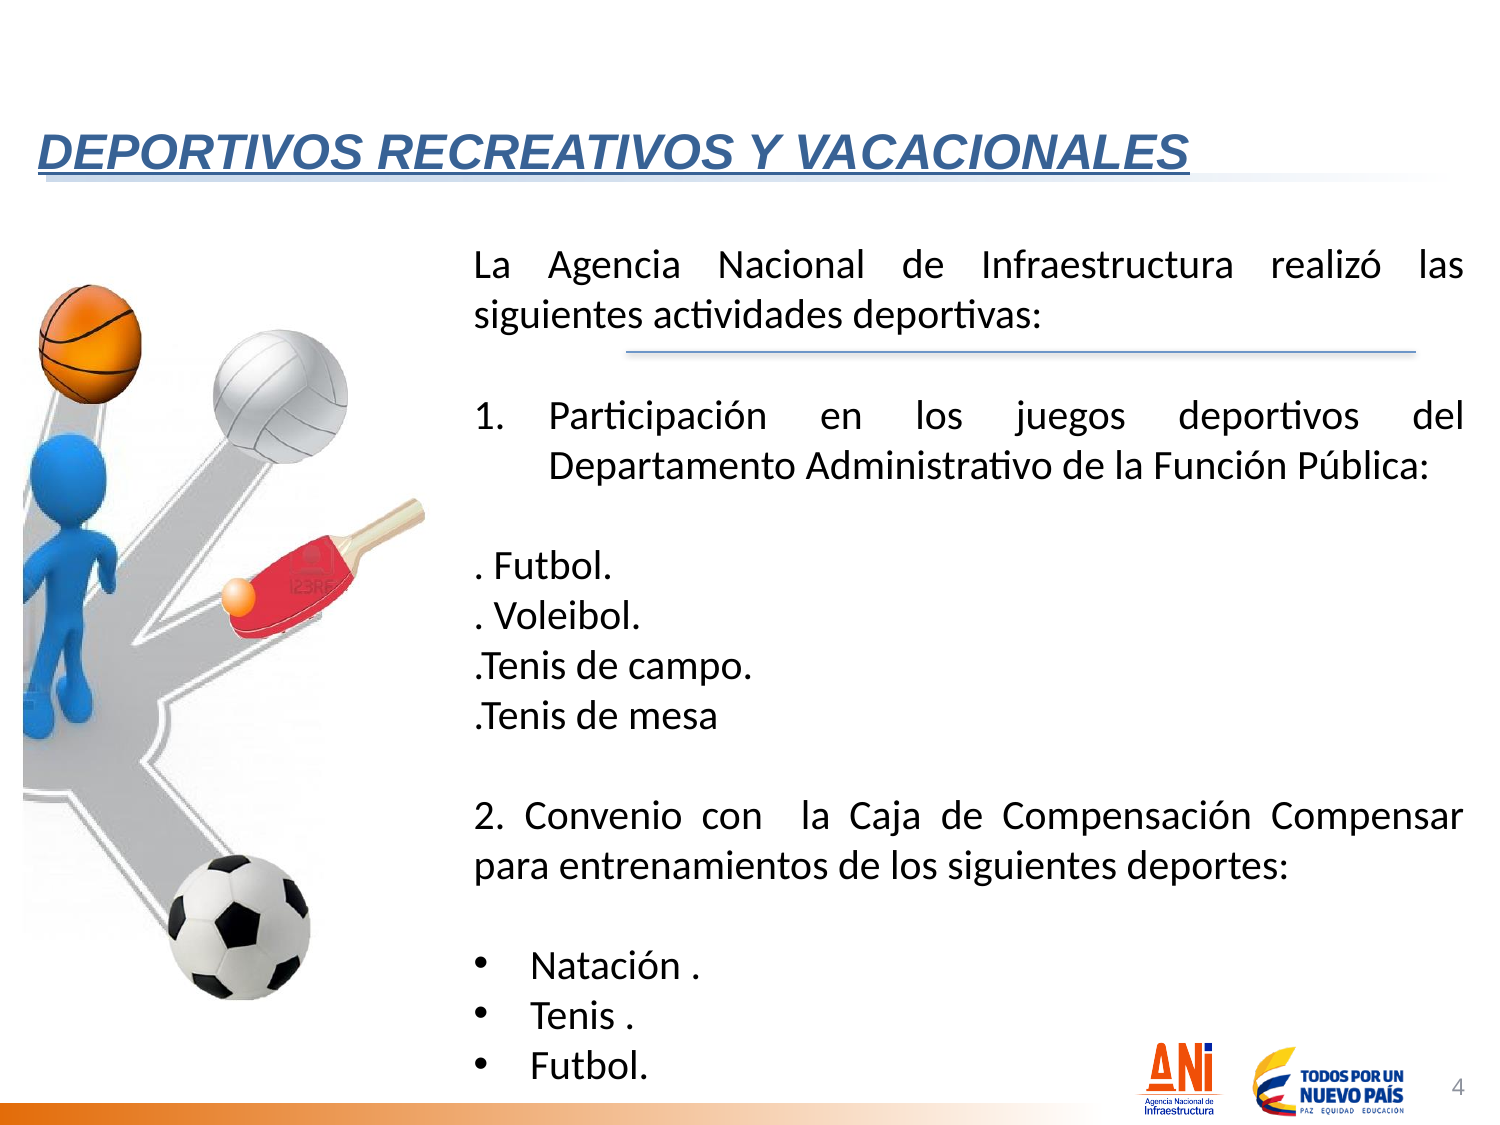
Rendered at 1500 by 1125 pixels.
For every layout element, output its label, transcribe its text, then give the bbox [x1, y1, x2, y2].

picture [20, 222, 475, 1035]
text_box DEPORTIVOS RECREATIVOS Y VACACIONALES [37, 119, 1401, 180]
slide_number 4 [1422, 1058, 1494, 1119]
text_box La Agencia Nacional de Infraestructura realizó las siguientes actividades deportivas: Participación en los juegos deportivos del Departamento Administrativo de la Función Pública: . Futbol. . Voleibol. .Tenis de campo. .Tenis de mesa 2. Convenio con la Caja de Compensación Compensar para entrenamientos de los siguientes deportes: Natación . Tenis . Futbol. [473, 237, 1465, 1125]
